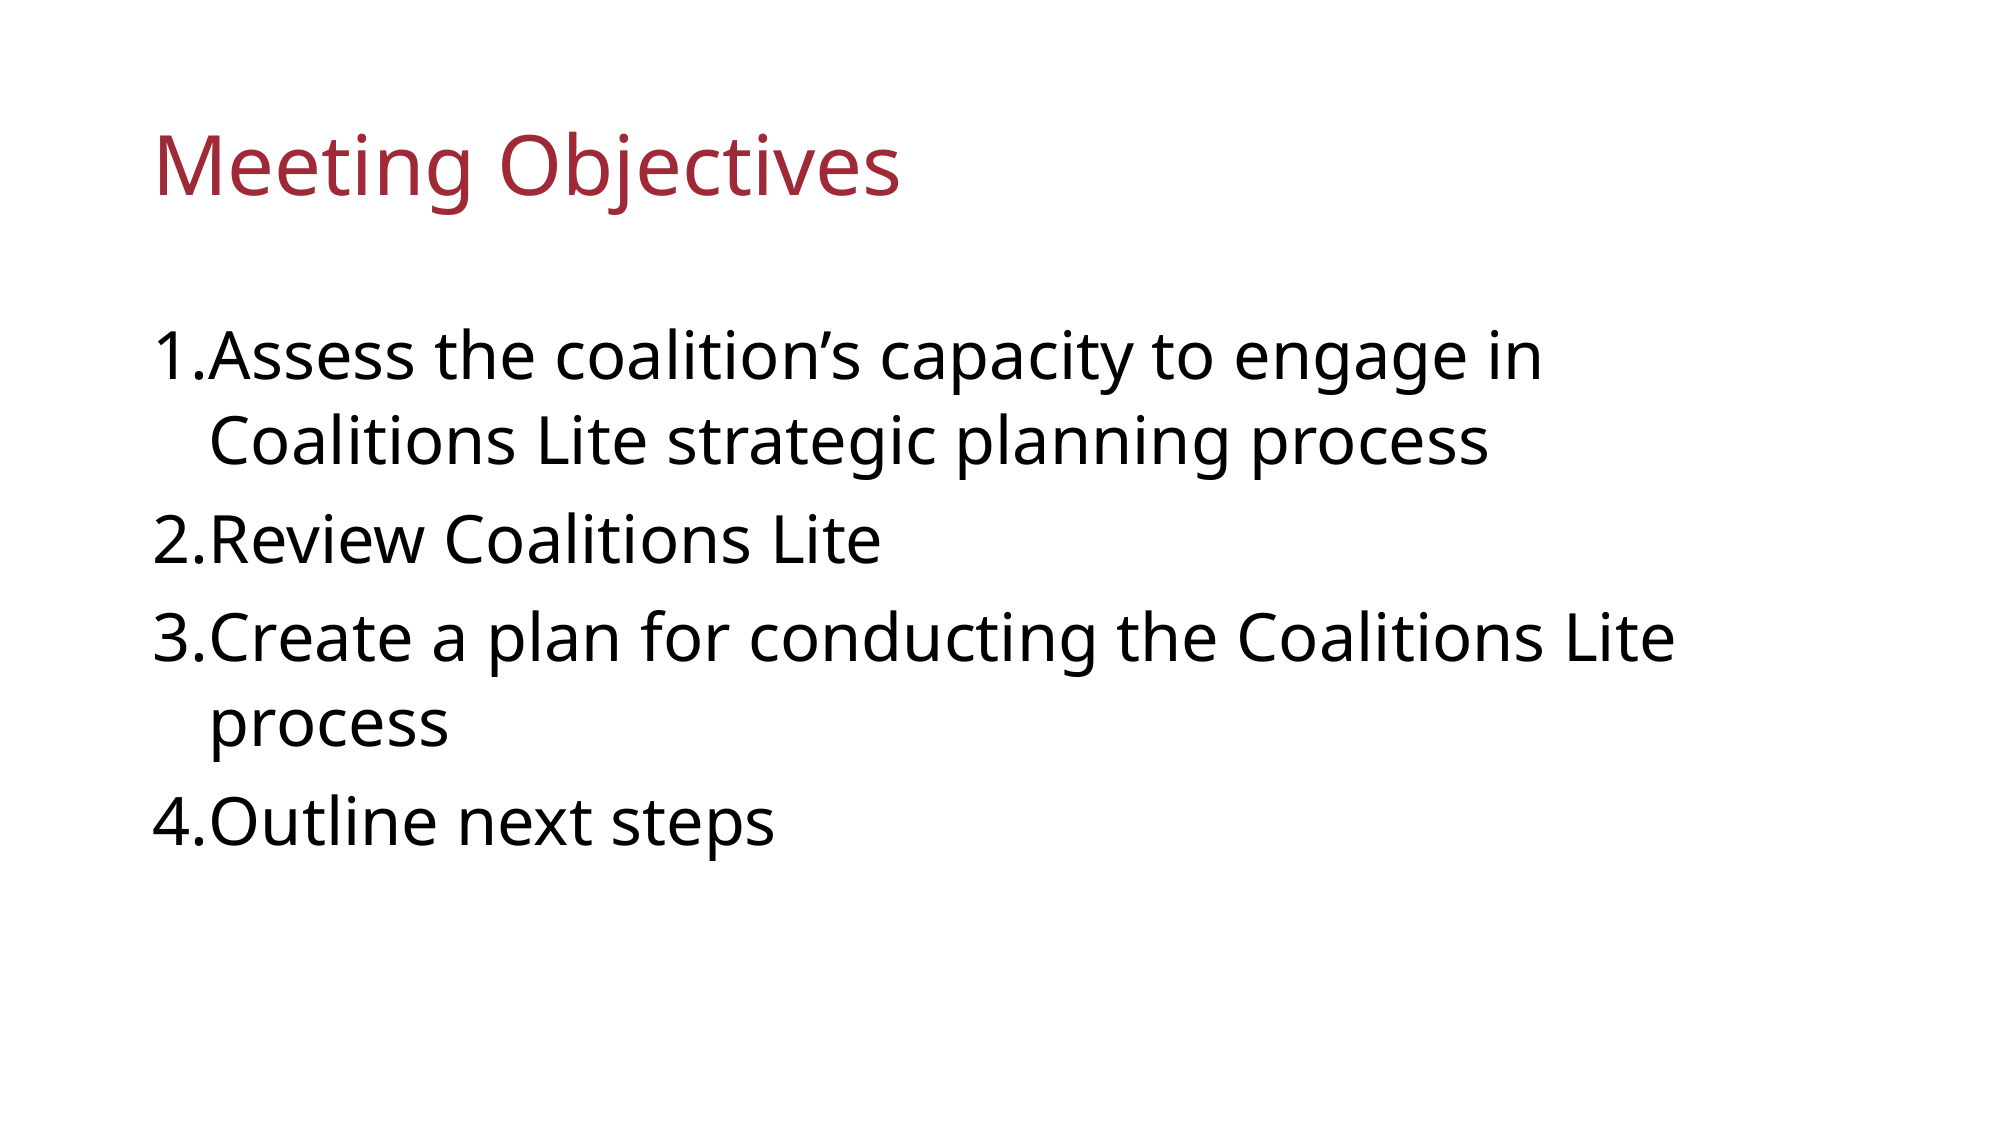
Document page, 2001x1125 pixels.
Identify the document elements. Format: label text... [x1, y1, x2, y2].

list Assess the coalition’s capacity to engage in Coalitions Lite strategic planning process Review Coalitions Lite Create a plan for conducting the Coalitions Lite process Outline next steps [137, 299, 1863, 1014]
title Meeting Objectives [137, 59, 1863, 278]
